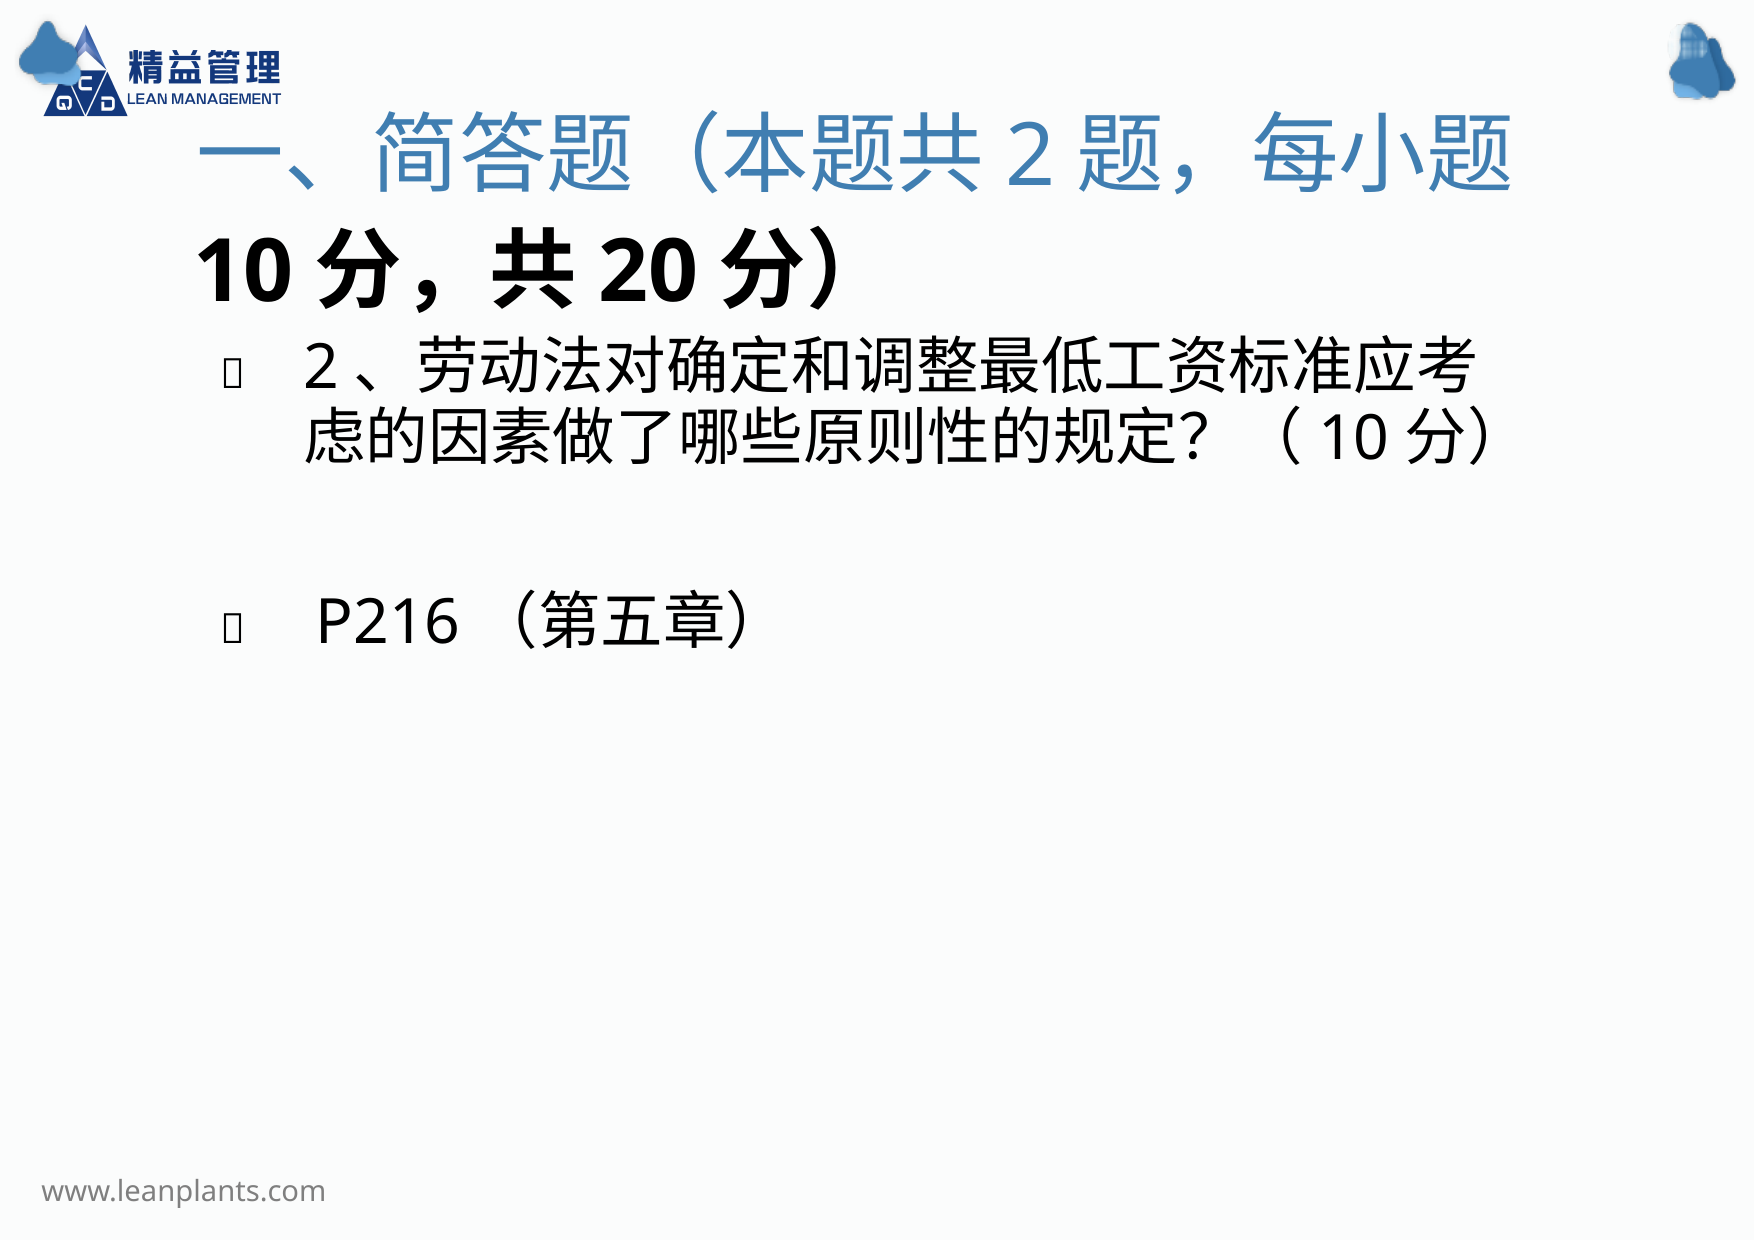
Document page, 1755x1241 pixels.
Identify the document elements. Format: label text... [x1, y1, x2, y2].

text_box  [220, 350, 246, 397]
picture [0, 0, 313, 121]
text_box 2、劳动法对确定和调整最低工资标准应考 虑的因素做了哪些原则性的规定？（10分） [303, 342, 1530, 472]
picture [1650, 0, 1755, 124]
text_box  [220, 605, 246, 652]
text_box P216（第五章） [315, 598, 817, 657]
text_box 一、简答题（本题共2题，每小题 [196, 115, 1514, 204]
text_box 10分，共20分） [193, 220, 894, 319]
